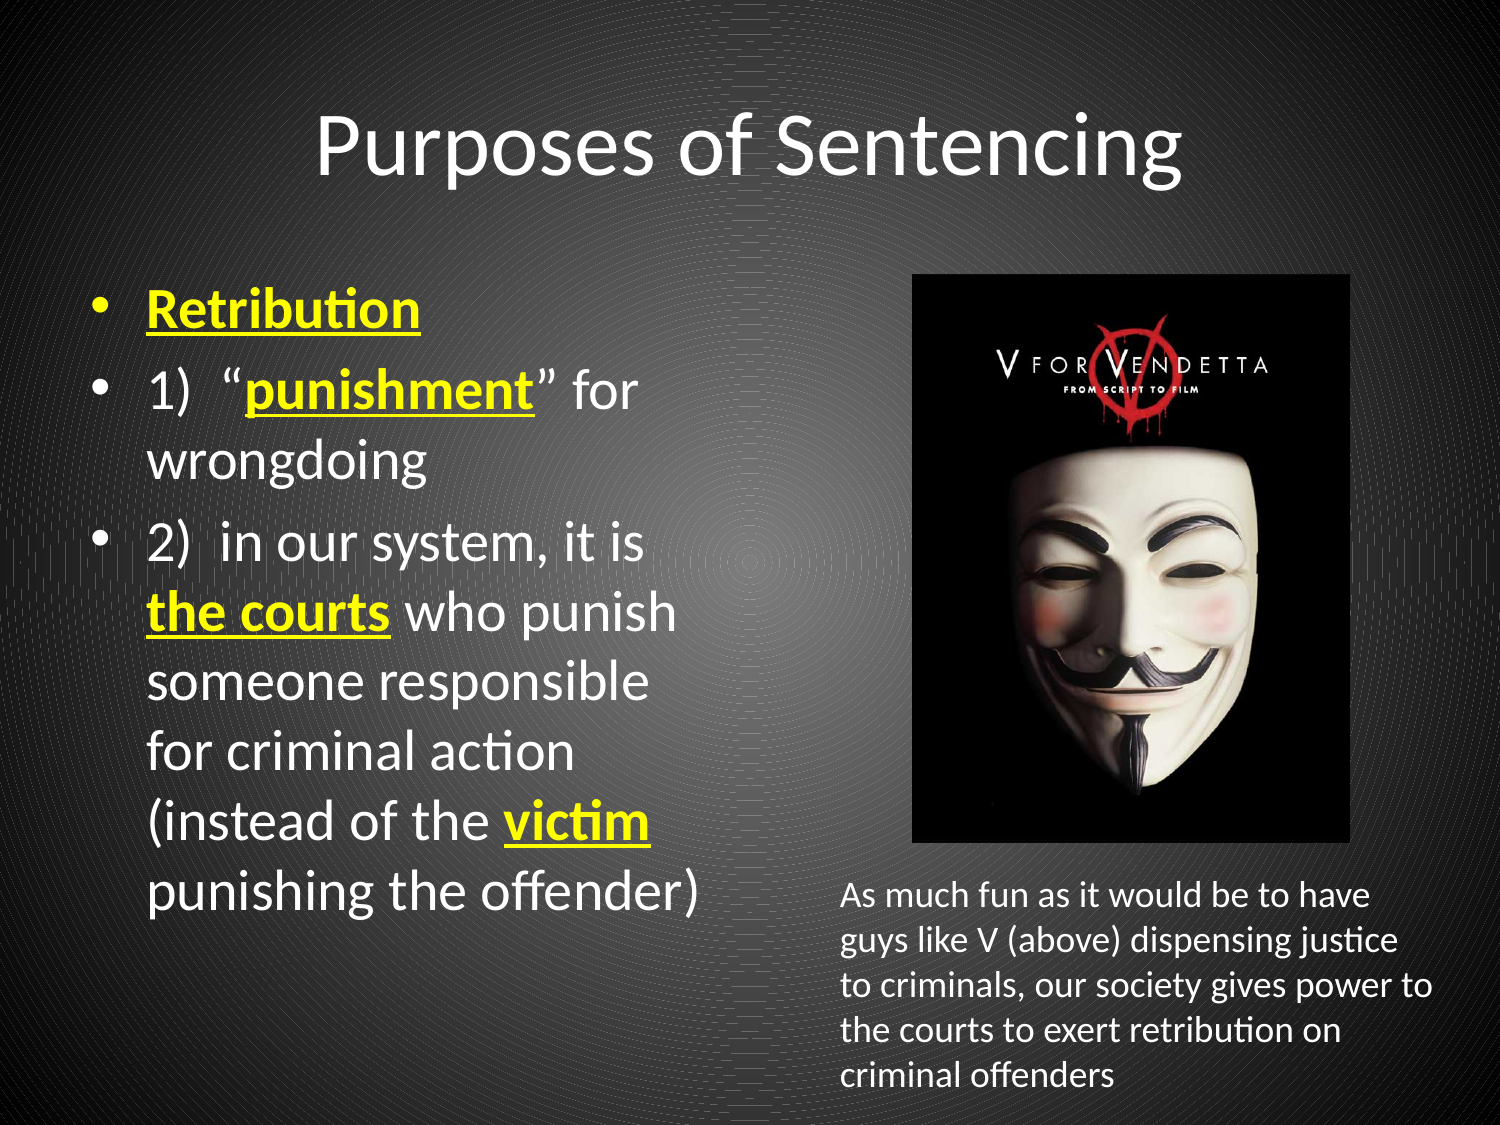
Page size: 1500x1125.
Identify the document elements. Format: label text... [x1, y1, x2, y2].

title Purposes of Sentencing [75, 45, 1425, 233]
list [912, 274, 1350, 843]
list Retribution 1) “punishment” for wrongdoing 2) in our system, it is the courts who punish someone responsible for criminal action (instead of the victim punishing the offender) [75, 262, 738, 1005]
text_box As much fun as it would be to have guys like V (above) dispensing justice to criminals, our society gives power to the courts to exert retribution on criminal offenders [825, 862, 1450, 1103]
